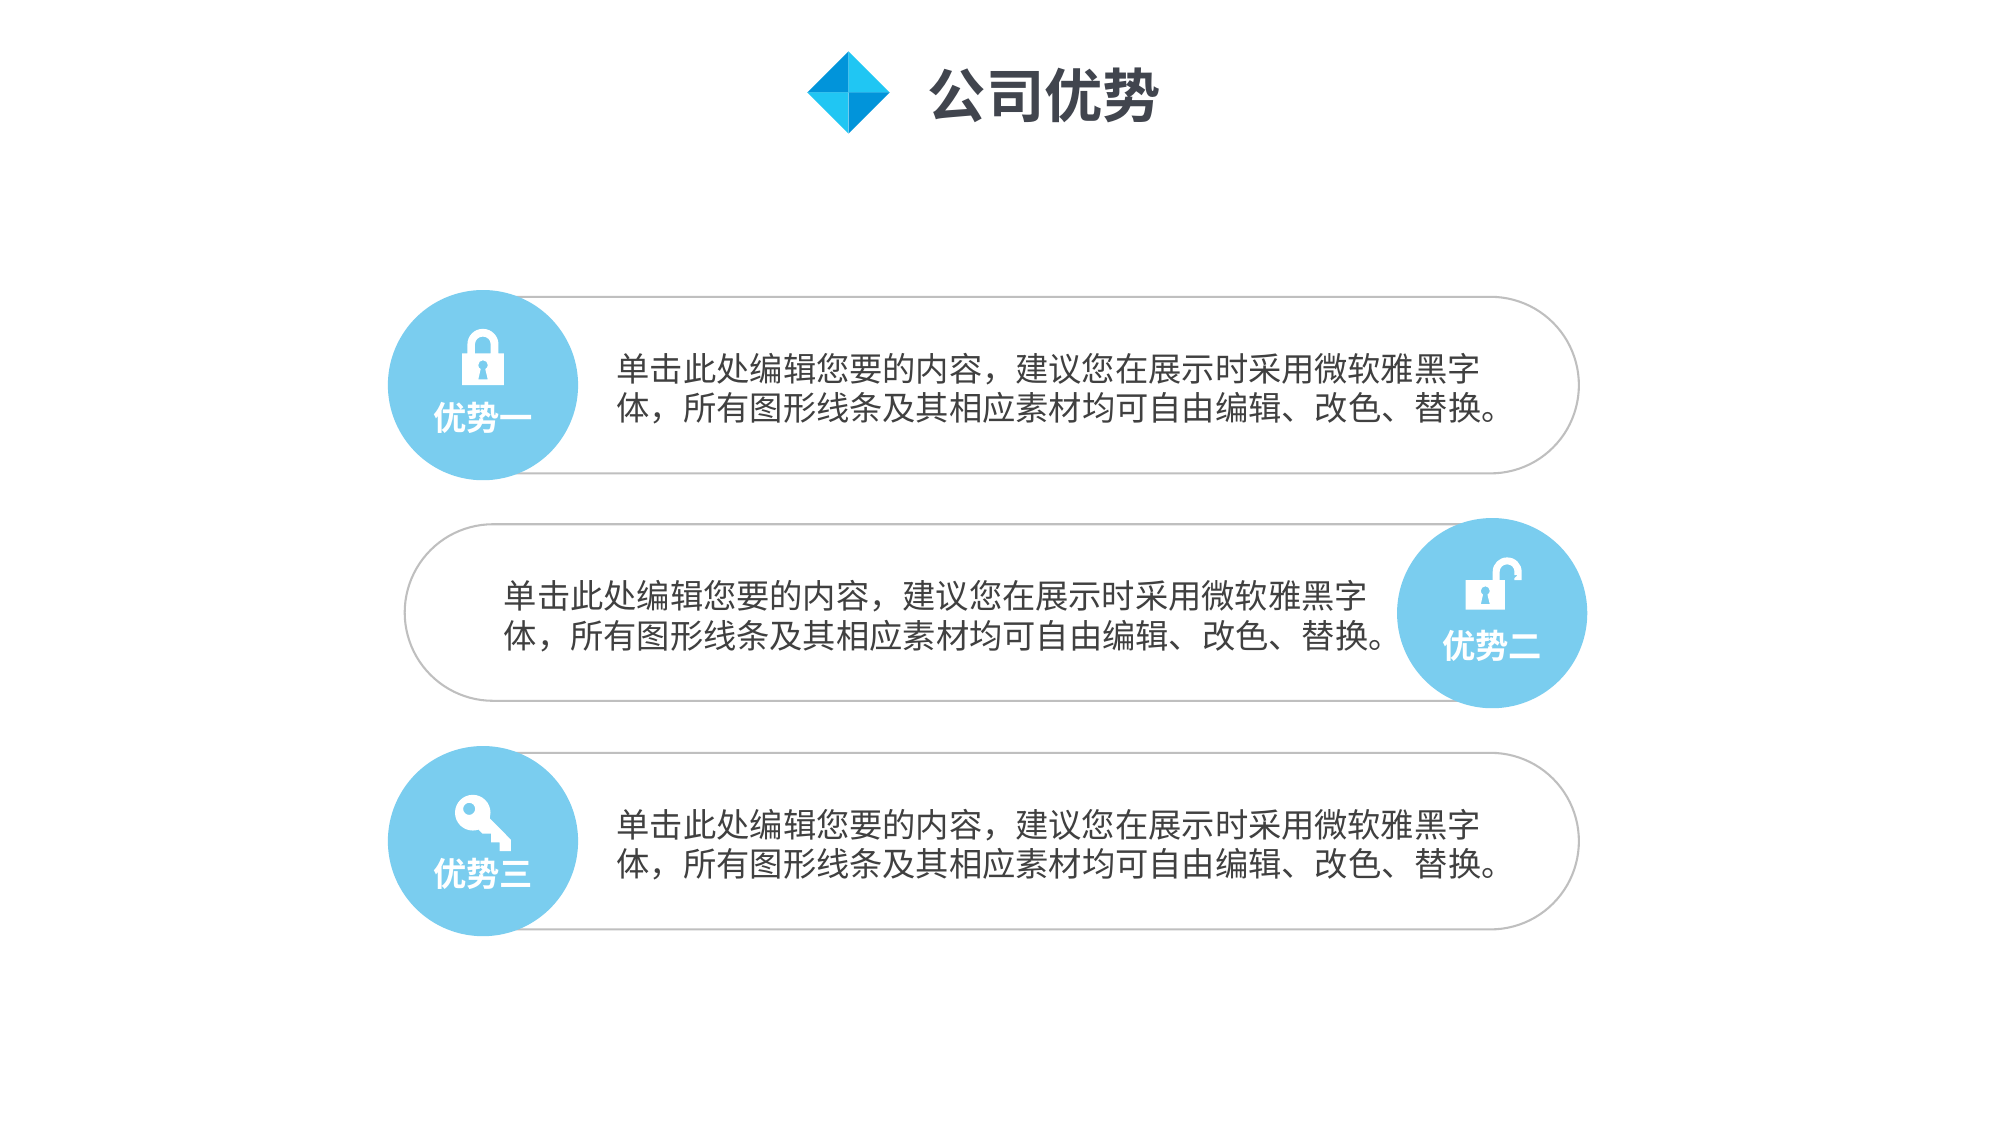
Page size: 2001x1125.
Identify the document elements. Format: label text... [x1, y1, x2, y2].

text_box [387, 289, 579, 481]
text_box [807, 51, 1261, 138]
text_box [403, 523, 1397, 702]
text_box [579, 295, 1580, 475]
text_box 单击此处编辑您要的内容，建议您在展示时采用微软雅黑字体，所有图形线条及其相应素材均可自由编辑、改色、替换。 [616, 803, 1494, 884]
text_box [1397, 517, 1588, 709]
text_box [579, 751, 1580, 931]
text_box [387, 746, 579, 937]
text_box 单击此处编辑您要的内容，建议您在展示时采用微软雅黑字体，所有图形线条及其相应素材均可自由编辑、改色、替换。 [503, 575, 1381, 655]
text_box 单击此处编辑您要的内容，建议您在展示时采用微软雅黑字体，所有图形线条及其相应素材均可自由编辑、改色、替换。 [616, 347, 1494, 428]
